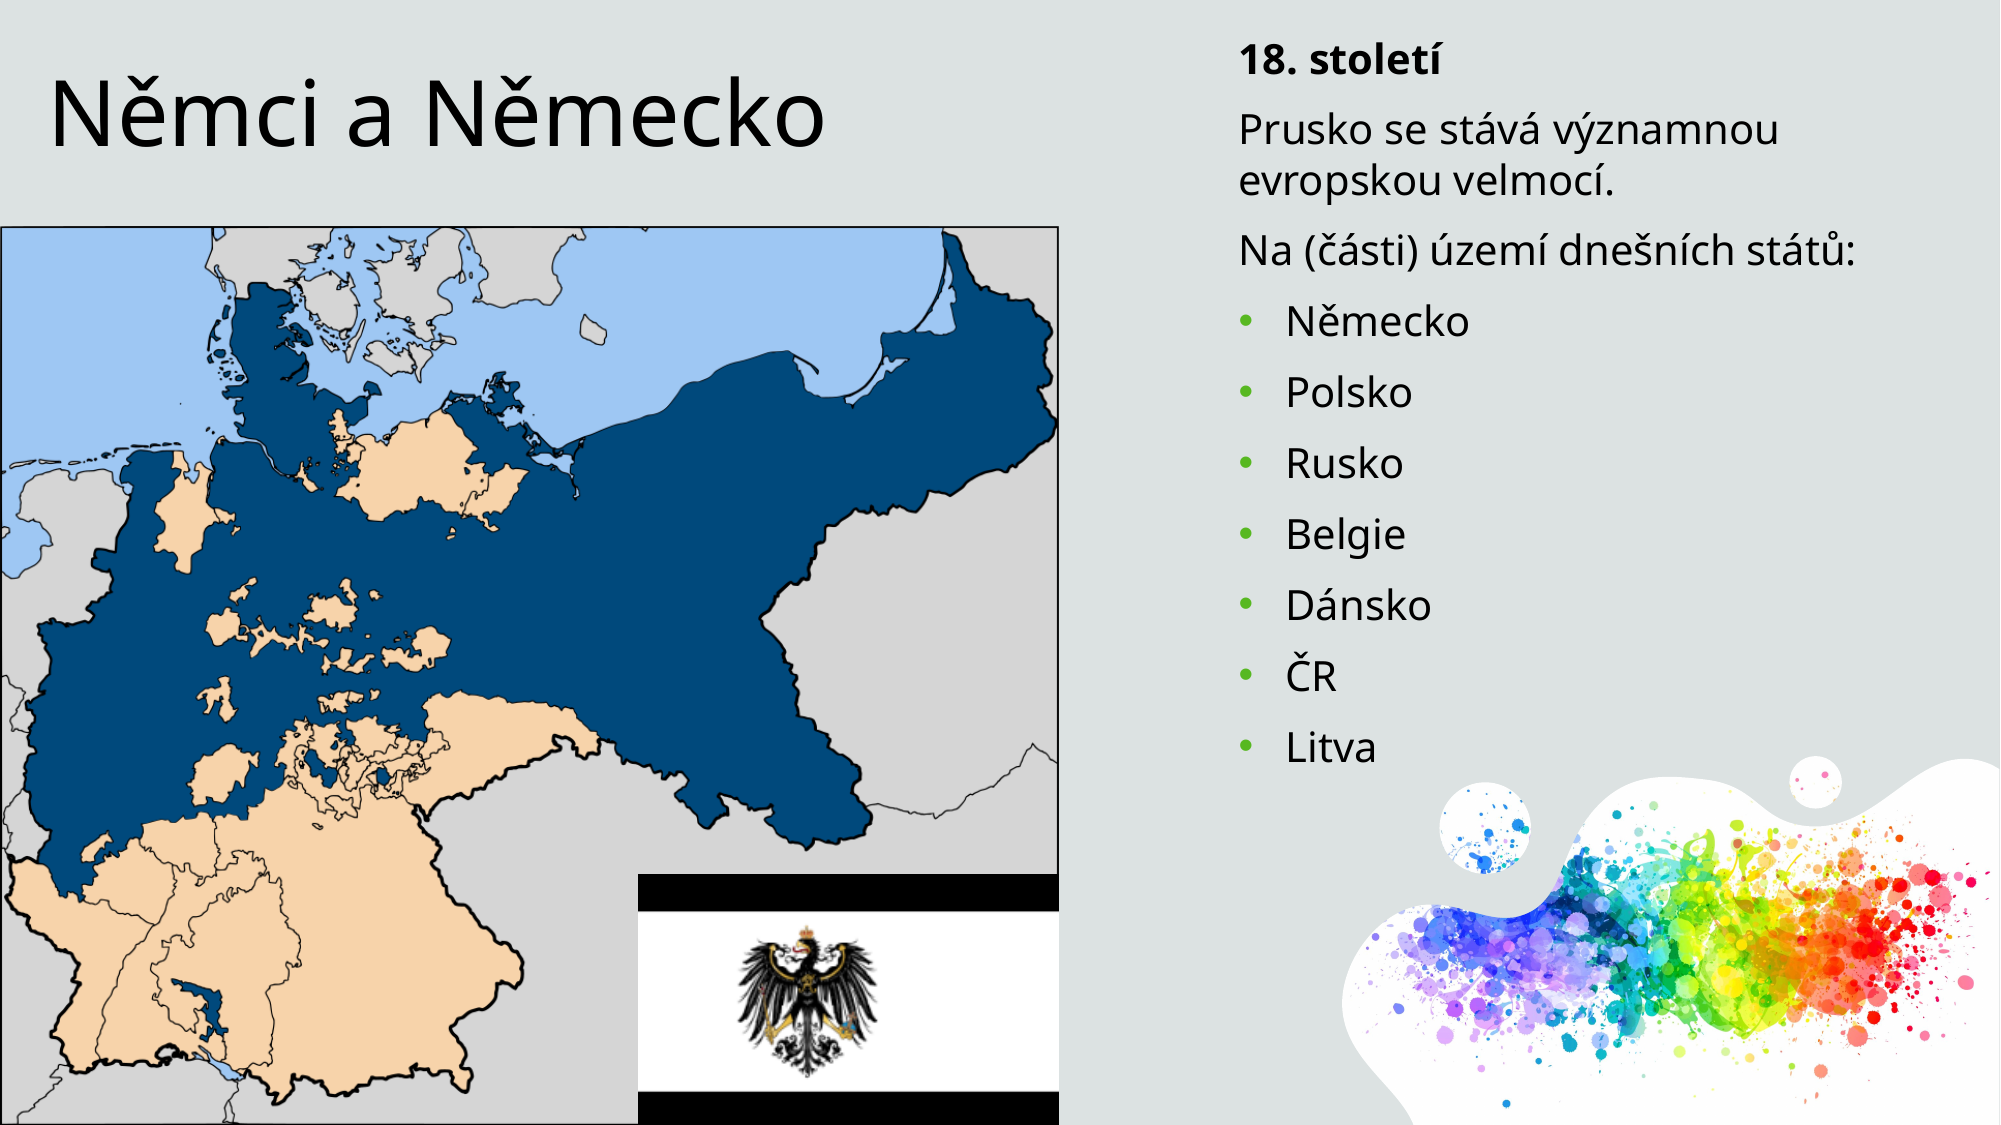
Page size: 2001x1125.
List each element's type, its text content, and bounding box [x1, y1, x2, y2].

picture [1342, 756, 2000, 1125]
title Němci a Německo [32, 24, 932, 172]
text_box [0, 0, 2000, 1125]
picture [0, 226, 1059, 1125]
list 18. století Prusko se stává významnou evropskou velmocí. Na (části) území dnešních států: Německo Polsko Rusko Belgie Dánsko ČR Litva [1223, 24, 2000, 768]
